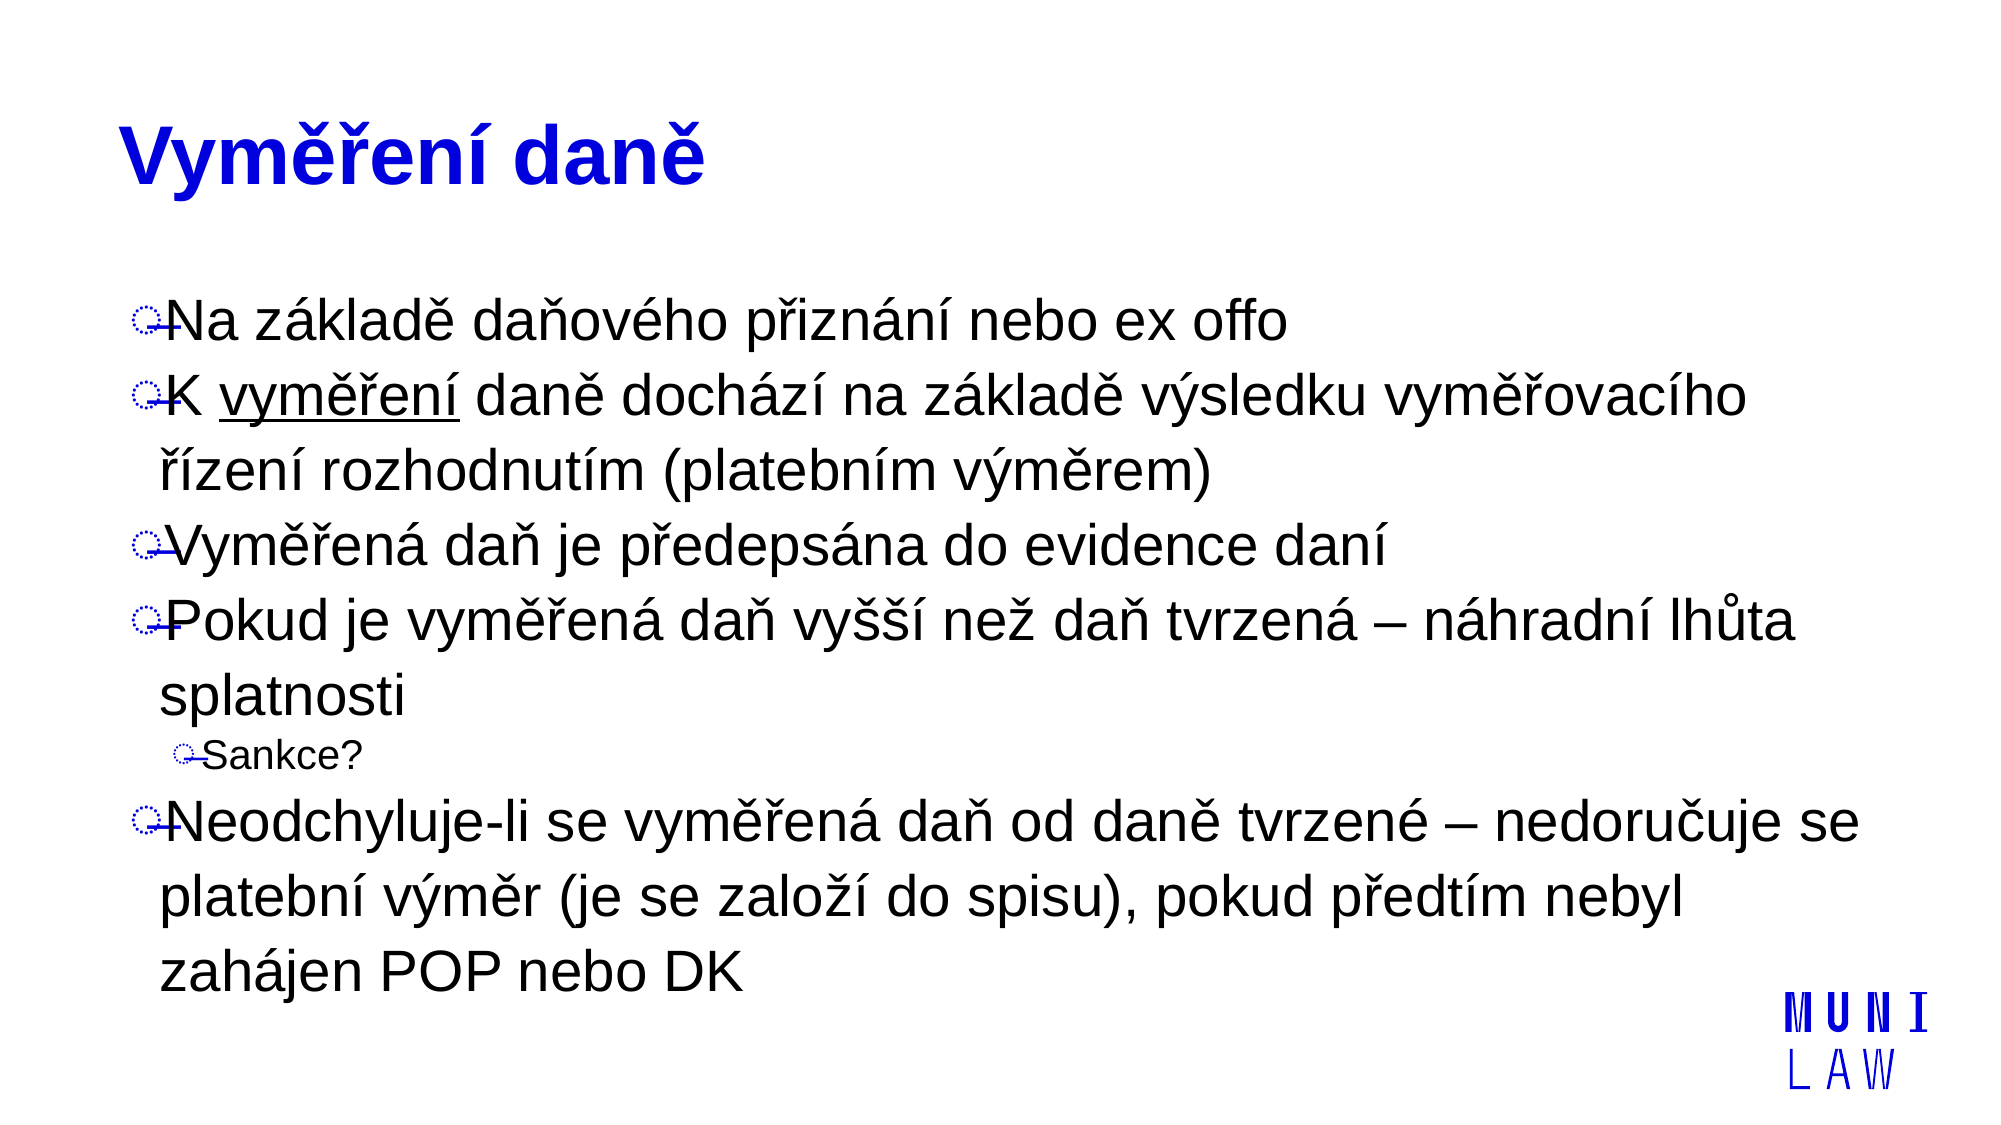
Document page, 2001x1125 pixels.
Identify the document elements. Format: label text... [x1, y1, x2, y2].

list Na základě daňového přiznání nebo ex offo K vyměření daně dochází na základě výsledku vyměřovacího řízení rozhodnutím (platebním výměrem) Vyměřená daň je předepsána do evidence daní Pokud je vyměřená daň vyšší než daň tvrzená – náhradní lhůta splatnosti Sankce? Neodchyluje-li se vyměřená daň od daně tvrzené – nedoručuje se platební výměr (je se založí do spisu), pokud předtím nebyl zahájen POP nebo DK [118, 277, 1883, 957]
title Vyměření daně [118, 118, 1883, 193]
